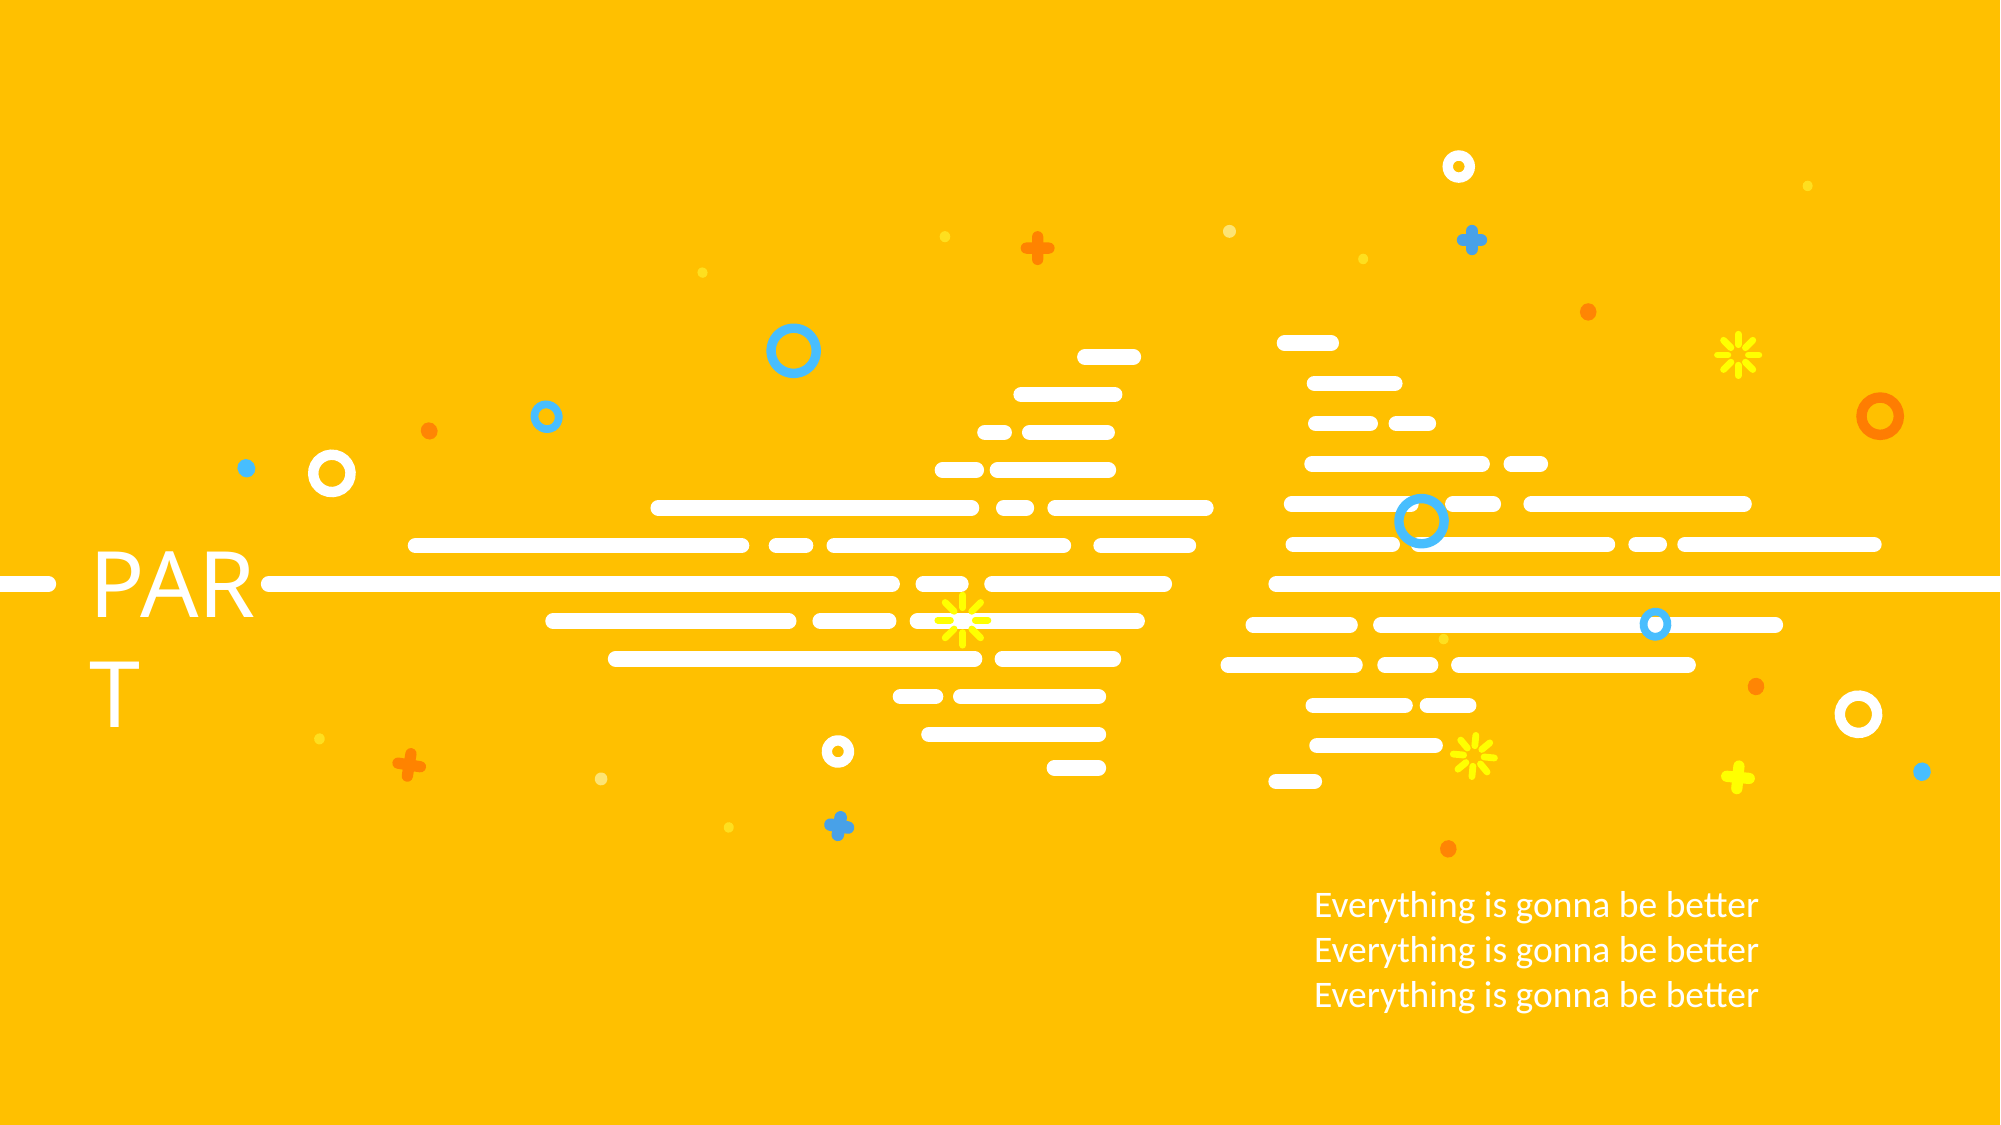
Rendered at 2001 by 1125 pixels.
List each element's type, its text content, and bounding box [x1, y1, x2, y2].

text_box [1383, 521, 1937, 877]
text_box [236, 457, 257, 479]
text_box [1578, 302, 1598, 322]
text_box [533, 403, 560, 431]
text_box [937, 595, 988, 646]
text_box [314, 700, 857, 810]
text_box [1717, 334, 1759, 376]
text_box [696, 266, 709, 279]
text_box Everything is gonna be better Everything is gonna be better Everything is gonna be better [1299, 872, 1834, 1023]
text_box [419, 421, 439, 441]
text_box PART [74, 518, 293, 753]
text_box [1860, 396, 1900, 436]
text_box [1801, 179, 1814, 193]
text_box [770, 327, 818, 375]
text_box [939, 155, 1481, 266]
text_box [312, 453, 352, 494]
